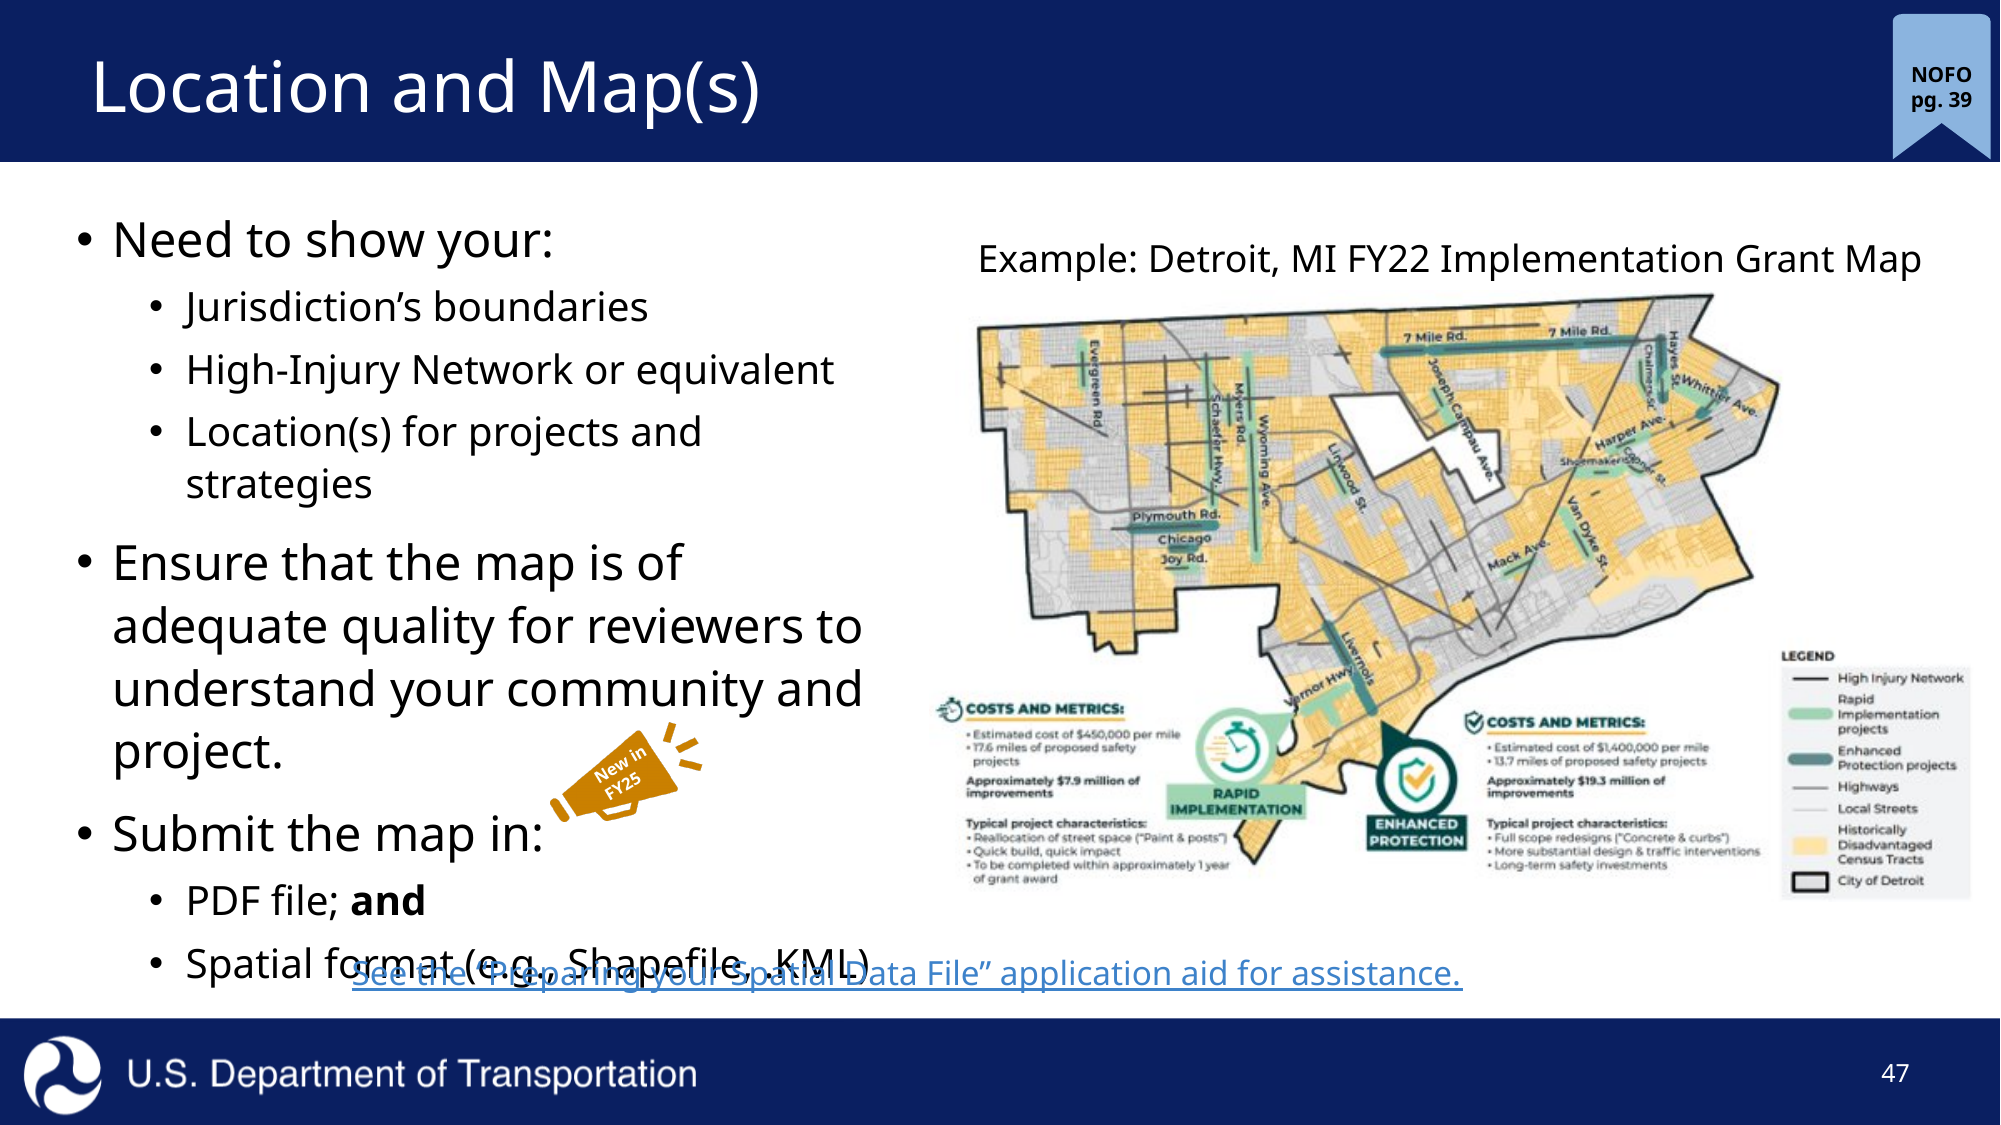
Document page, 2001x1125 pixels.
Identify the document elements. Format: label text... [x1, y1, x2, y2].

title Location and Map(s) [75, 0, 1925, 163]
picture [1, 1021, 844, 1125]
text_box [530, 691, 718, 856]
text_box NOFO pg. 39 [1892, 13, 1991, 160]
list Need to show your: Jurisdiction’s boundaries High-Injury Network or equivalent Location(s) for projects and strategies Ensure that the map is of adequate quality for reviewers to understand your community and project. Submit the map in: PDF file; and Spatial format (e.g., Shapefile, .KML) [61, 197, 908, 998]
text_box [929, 227, 1974, 902]
text_box See the “Preparing your Spatial Data File” application aid for assistance. [234, 945, 1581, 1005]
